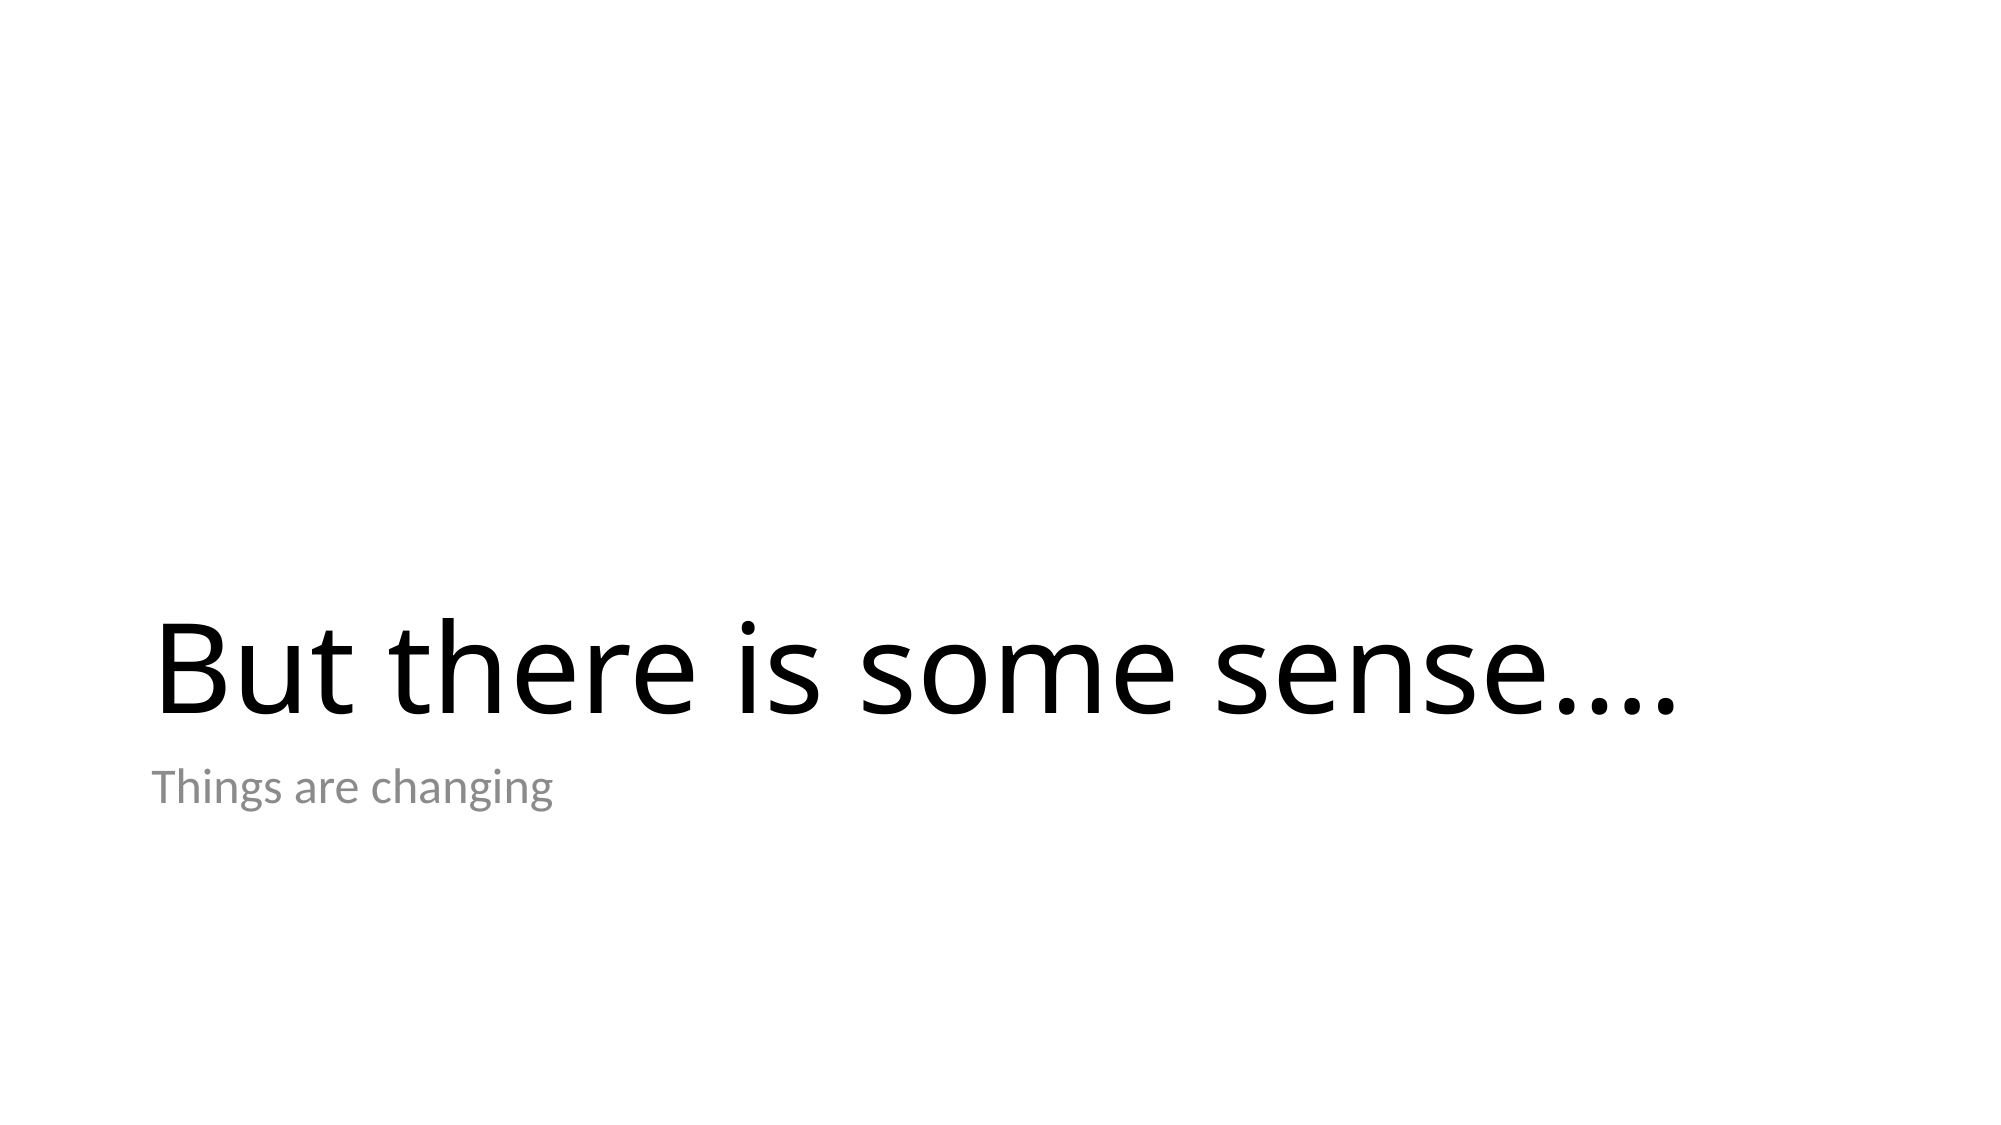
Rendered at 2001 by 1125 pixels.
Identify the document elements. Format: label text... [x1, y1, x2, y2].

list Things are changing [136, 752, 1862, 999]
title But there is some sense…. [136, 280, 1862, 749]
